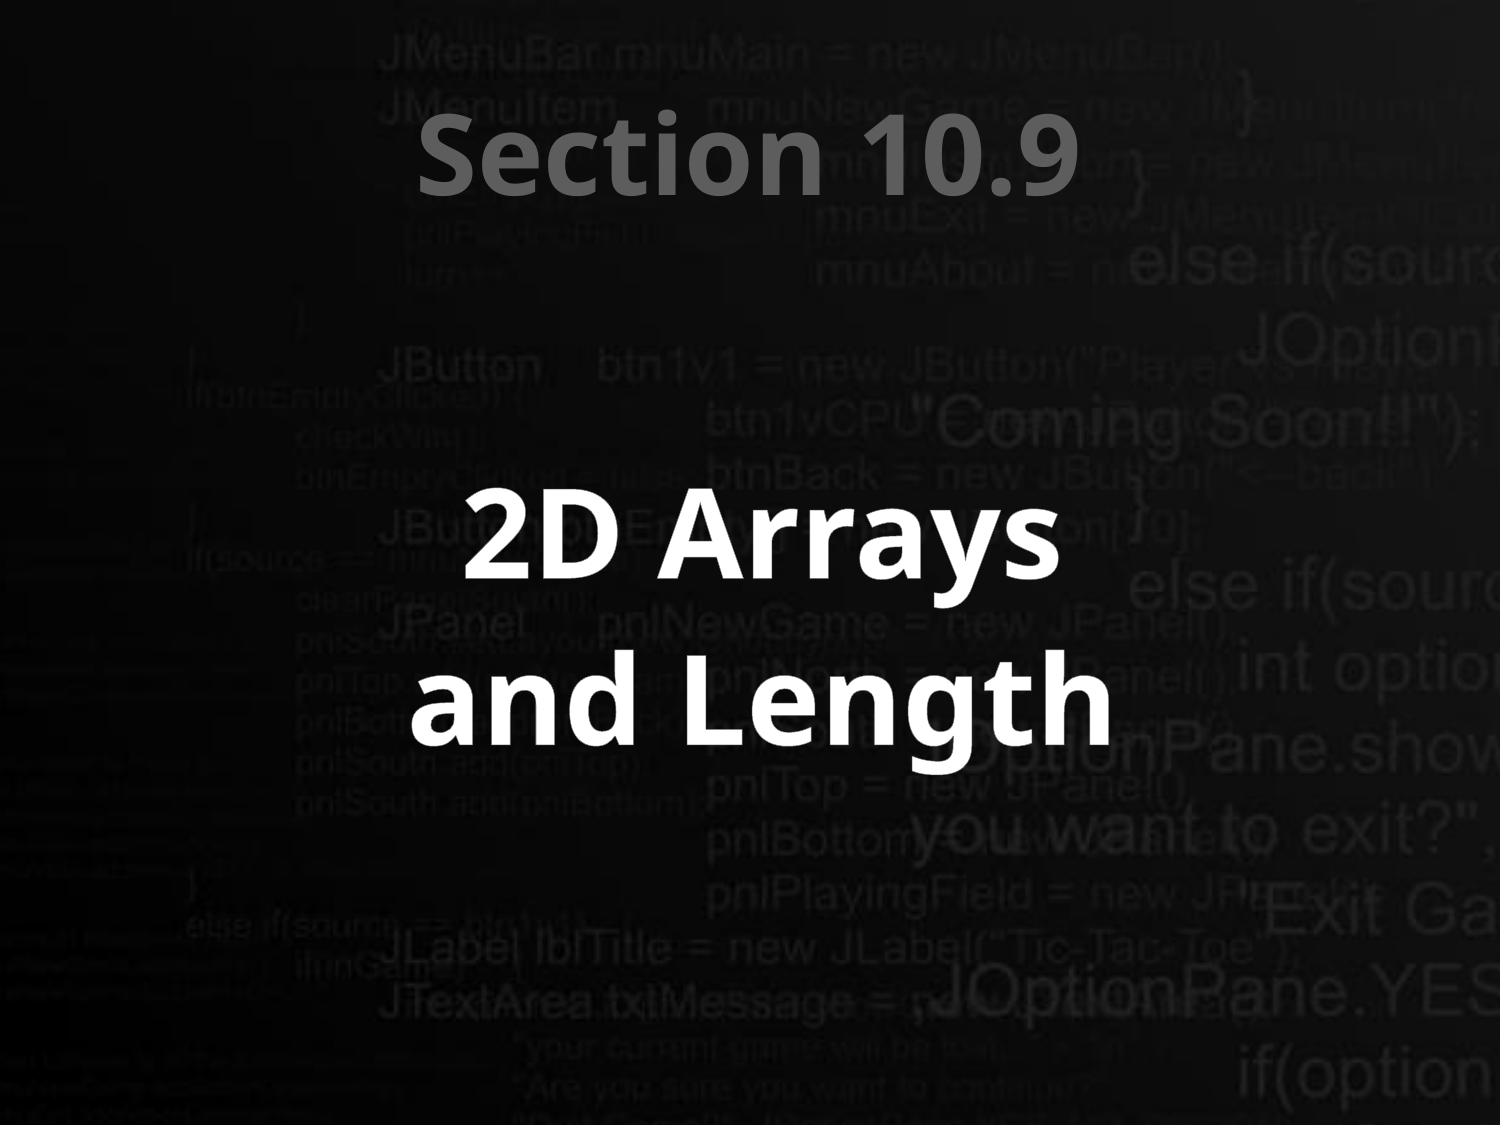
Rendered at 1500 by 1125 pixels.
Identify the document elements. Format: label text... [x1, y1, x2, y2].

picture [0, 0, 1500, 1125]
text_box Section 10.9 [60, 74, 1438, 225]
text_box 2D Arrays [74, 445, 1450, 611]
text_box and Length [75, 612, 1450, 778]
